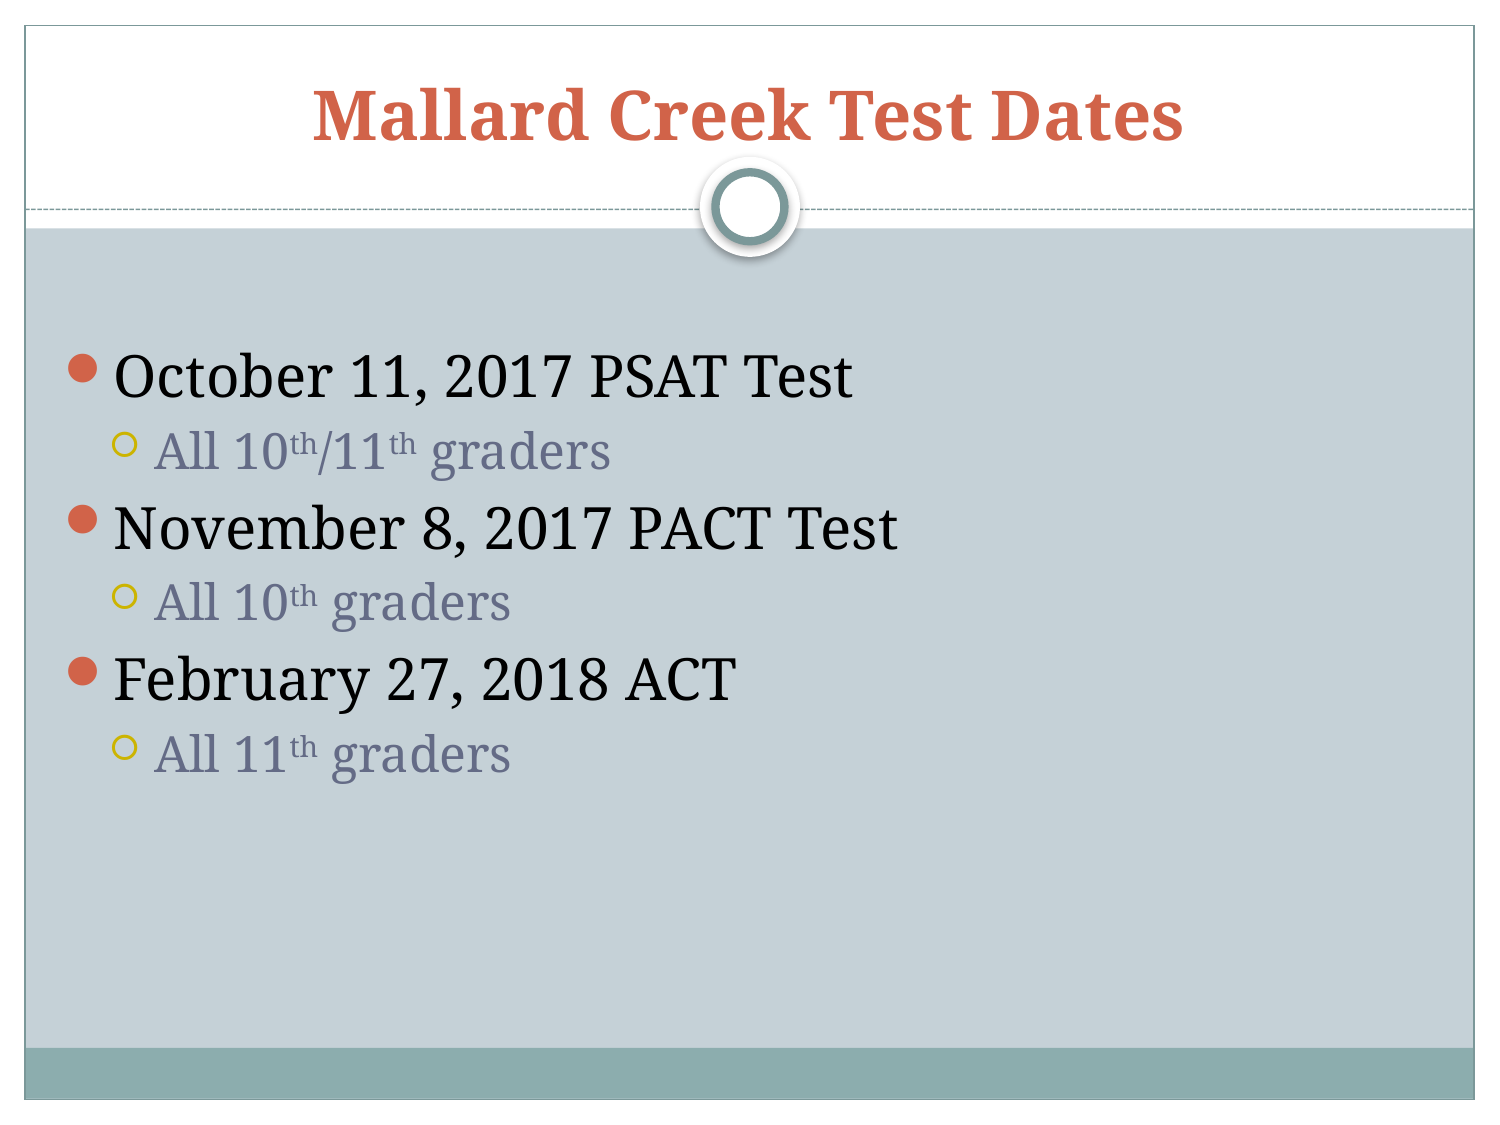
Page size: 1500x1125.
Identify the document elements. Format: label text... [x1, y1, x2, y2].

list October 11, 2017 PSAT Test All 10th/11th graders November 8, 2017 PACT Test All 10th graders February 27, 2018 ACT All 11th graders [49, 250, 1445, 1001]
title Mallard Creek Test Dates [49, 37, 1450, 162]
